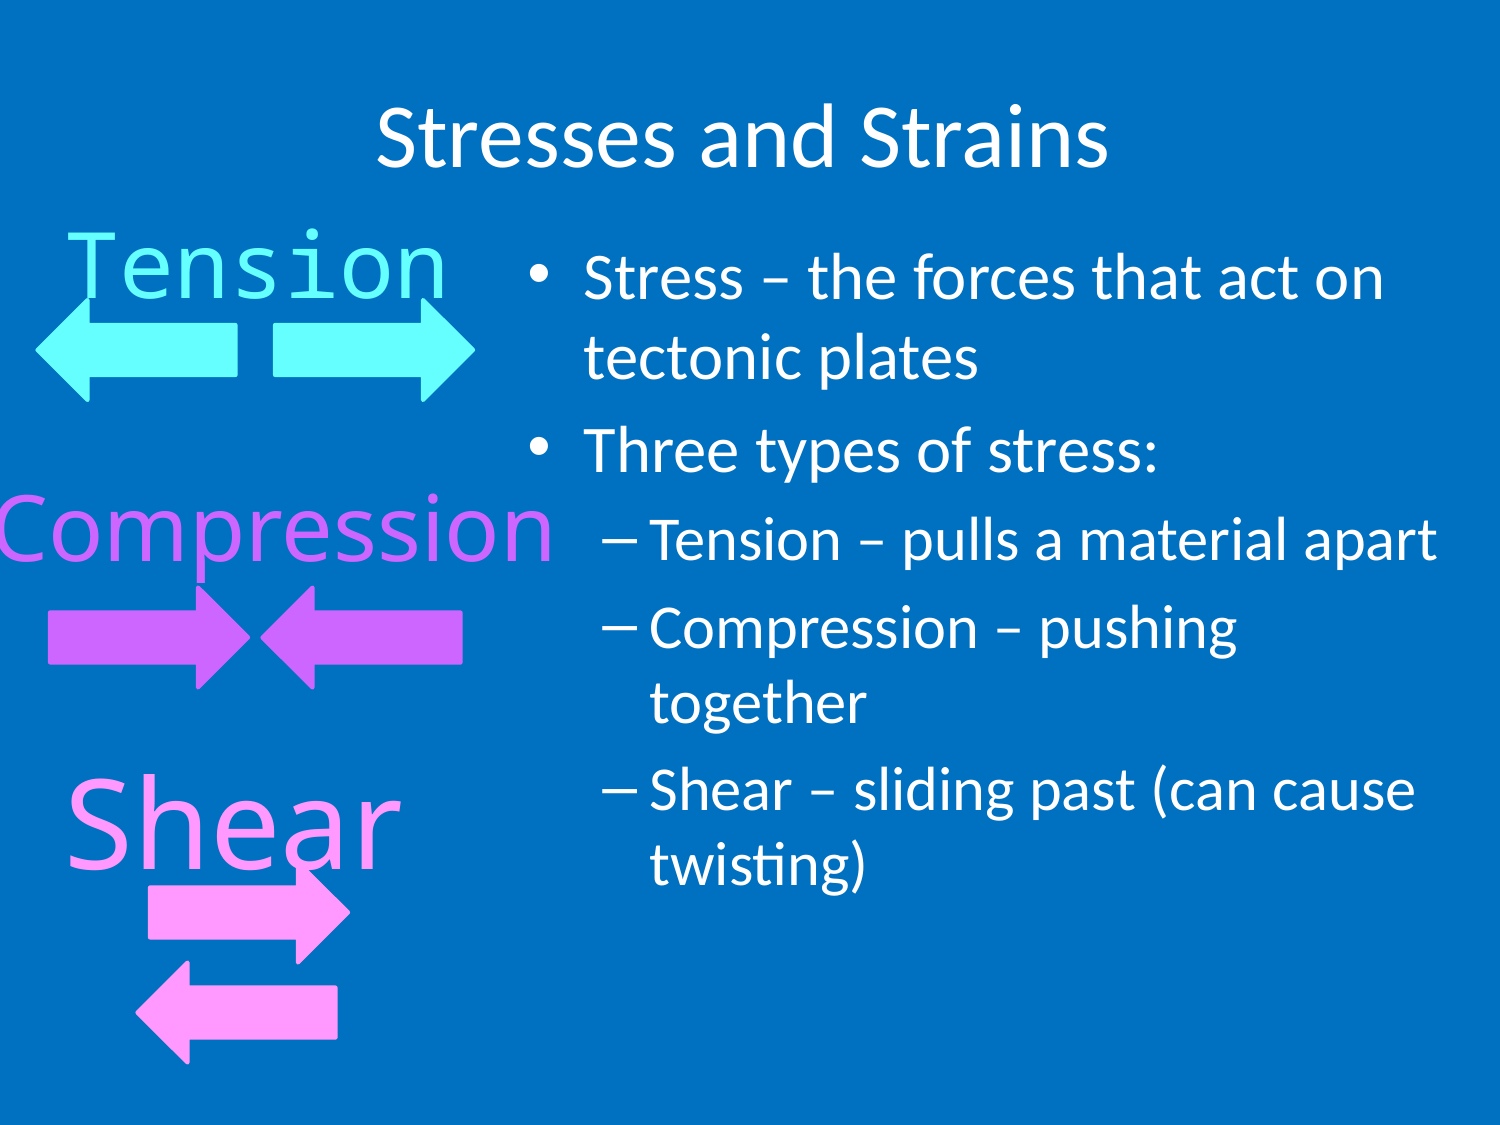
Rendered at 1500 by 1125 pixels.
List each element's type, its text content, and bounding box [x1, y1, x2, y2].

text_box Tension [50, 199, 475, 325]
list Stress – the forces that act on tectonic plates Three types of stress: Tension – pulls a material apart Compression – pushing together Shear – sliding past (can cause twisting) [512, 224, 1465, 1125]
text_box [135, 960, 338, 1065]
text_box [147, 903, 351, 965]
text_box [272, 325, 476, 402]
title Stresses and Strains [62, 37, 1425, 225]
text_box Compression [0, 462, 573, 588]
text_box [260, 588, 463, 690]
text_box Shear [49, 737, 418, 903]
text_box [47, 588, 251, 690]
text_box [35, 325, 238, 402]
